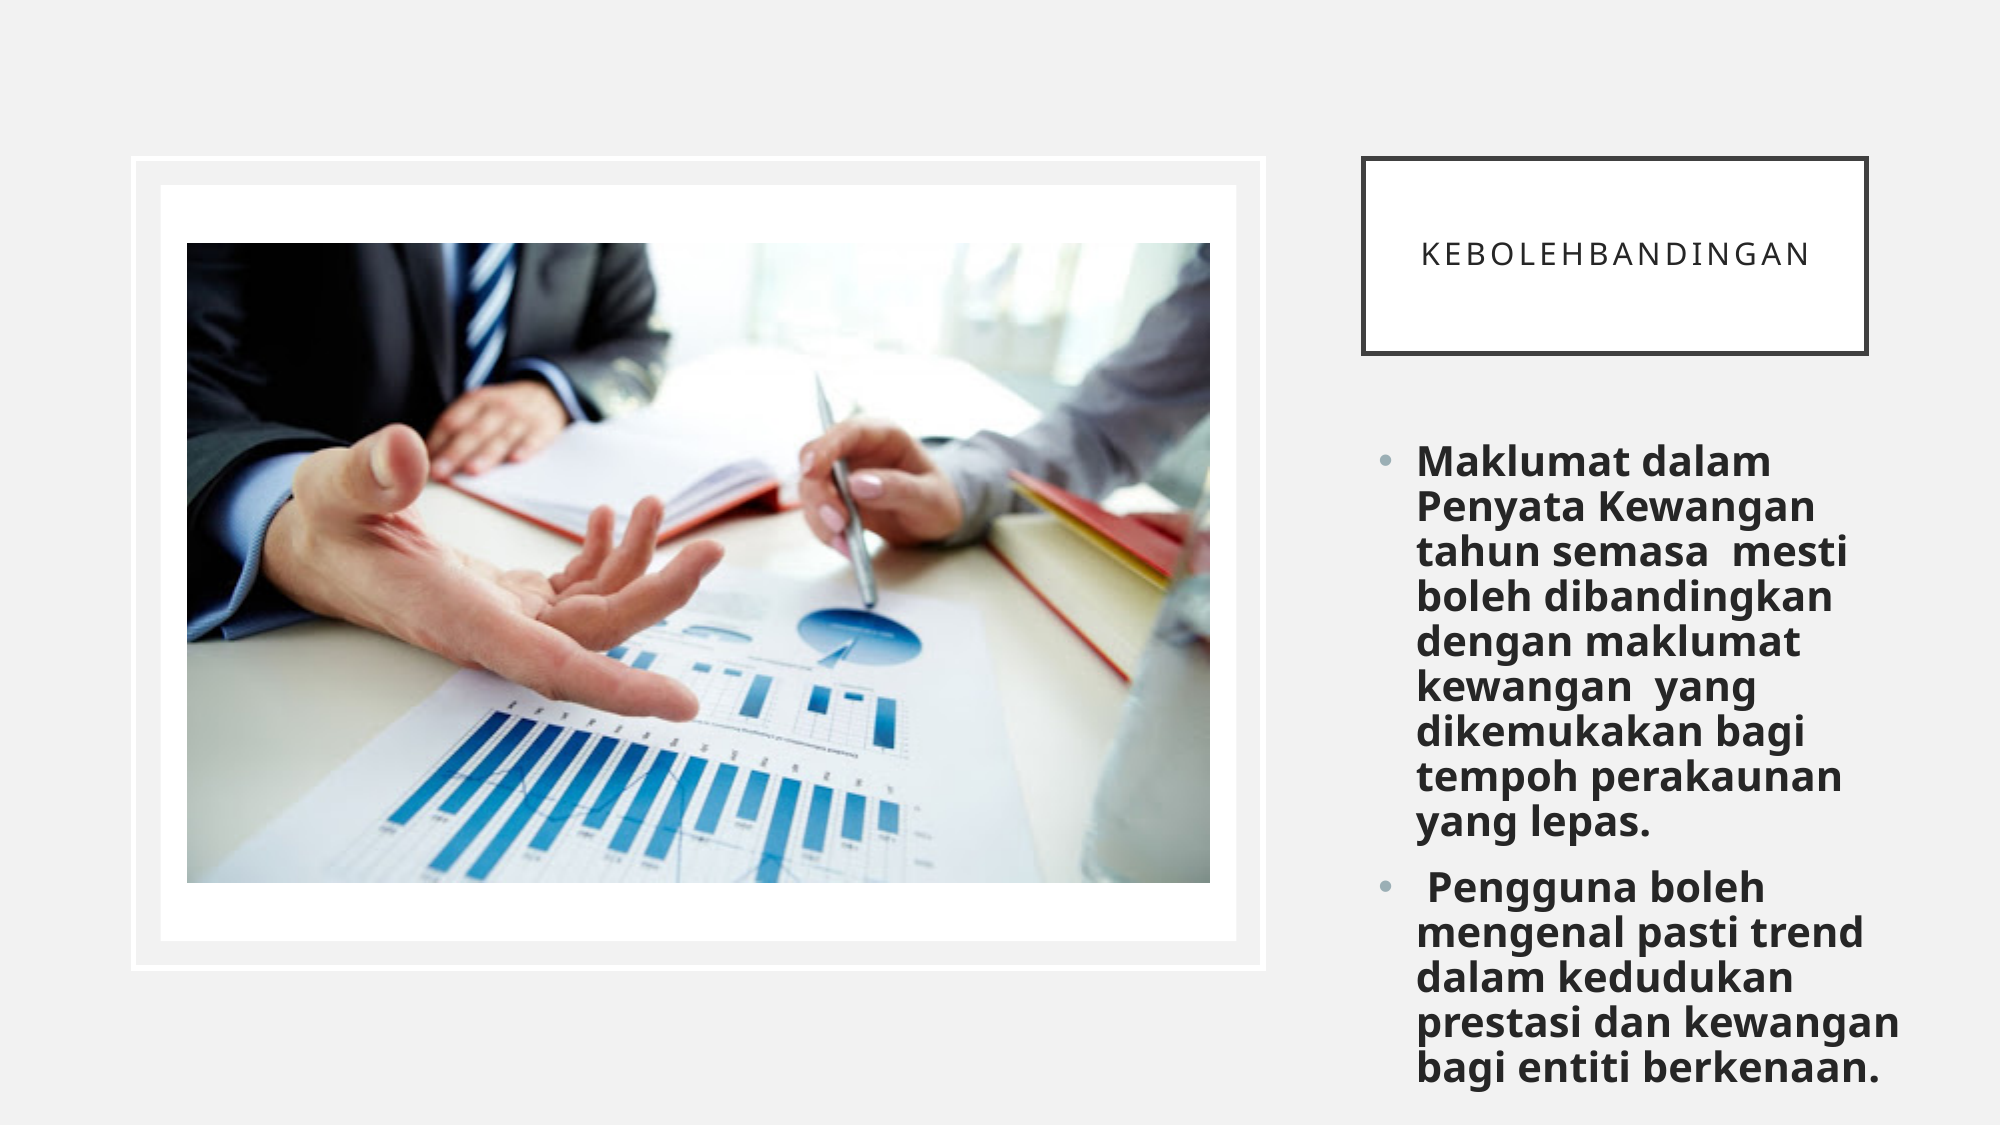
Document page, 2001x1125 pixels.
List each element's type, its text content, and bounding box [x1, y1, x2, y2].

picture [187, 243, 1210, 883]
text_box [133, 157, 1264, 969]
title Kebolehbandingan [1361, 156, 1869, 356]
list Maklumat dalam Penyata Kewangan tahun semasa mesti boleh dibandingkan dengan maklumat kewangan yang dikemukakan bagi tempoh perakaunan yang lepas. Pengguna boleh mengenal pasti trend dalam kedudukan prestasi dan kewangan bagi entiti berkenaan. [1363, 432, 1953, 968]
text_box [159, 184, 1237, 942]
